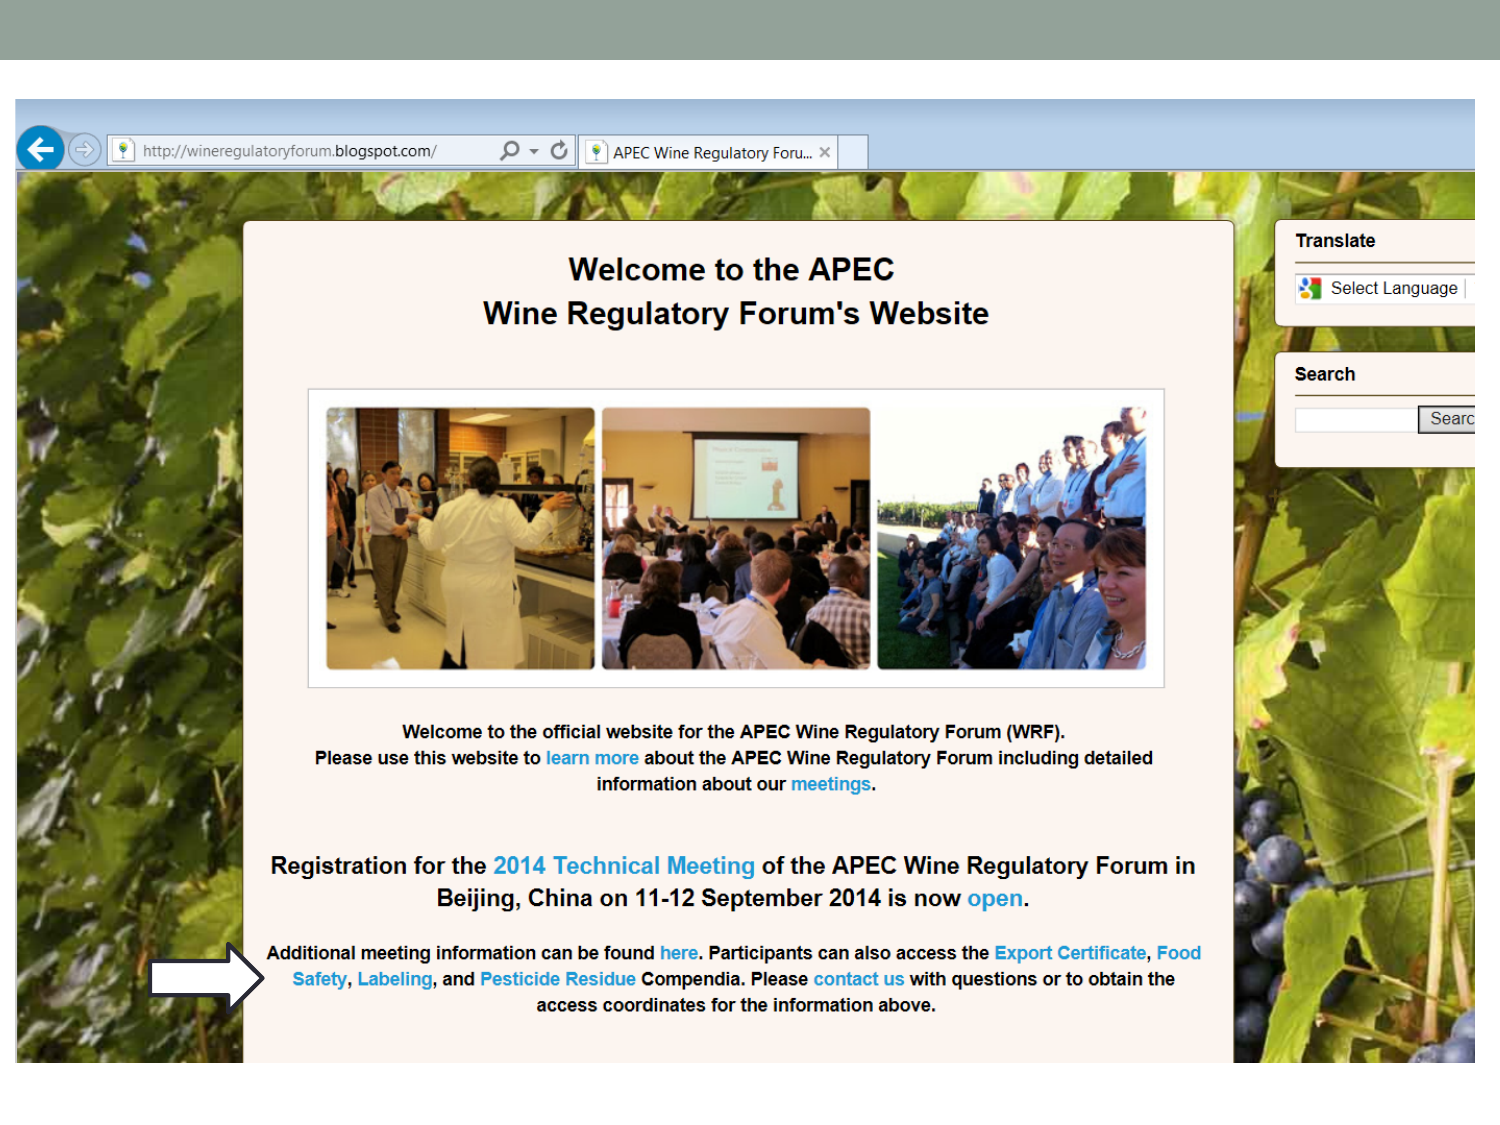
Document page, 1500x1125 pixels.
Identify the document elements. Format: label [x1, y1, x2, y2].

picture [15, 99, 1476, 1064]
